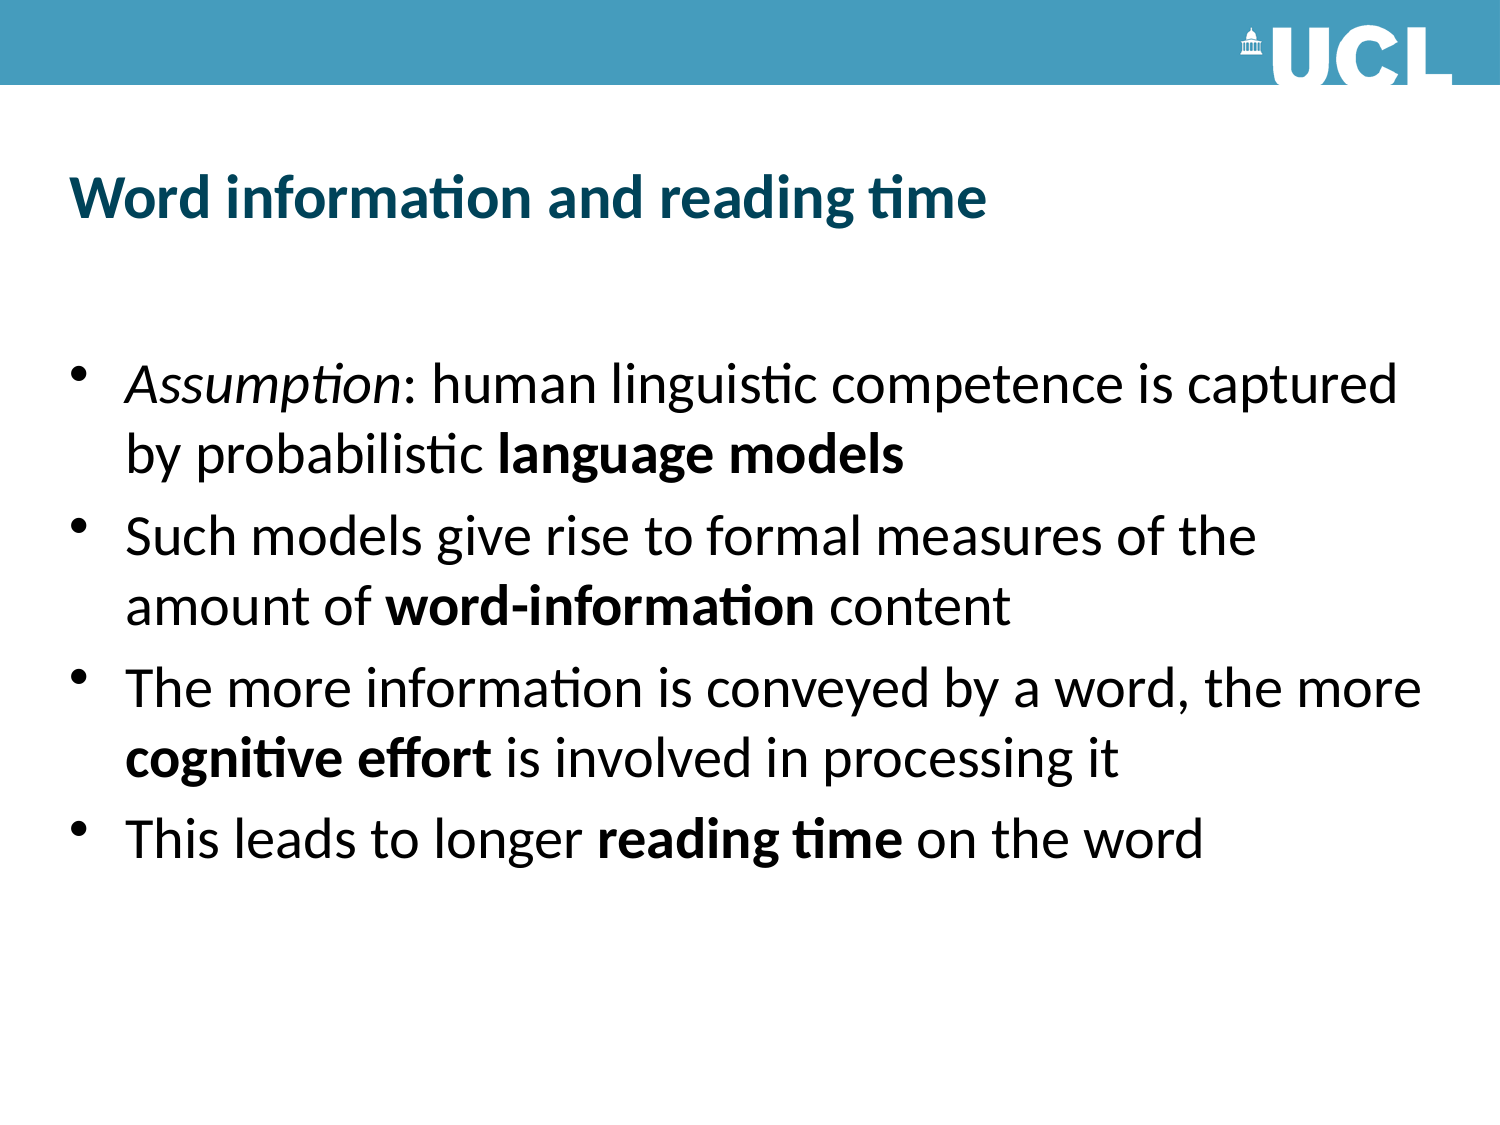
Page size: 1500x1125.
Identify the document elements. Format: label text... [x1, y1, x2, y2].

title Word information and reading time [53, 148, 1448, 337]
list Assumption: human linguistic competence is captured by probabilistic language models Such models give rise to formal measures of the amount of word-information content The more information is conveyed by a word, the more cognitive effort is involved in processing it This leads to longer reading time on the word [53, 337, 1448, 1012]
picture [0, 0, 1500, 85]
